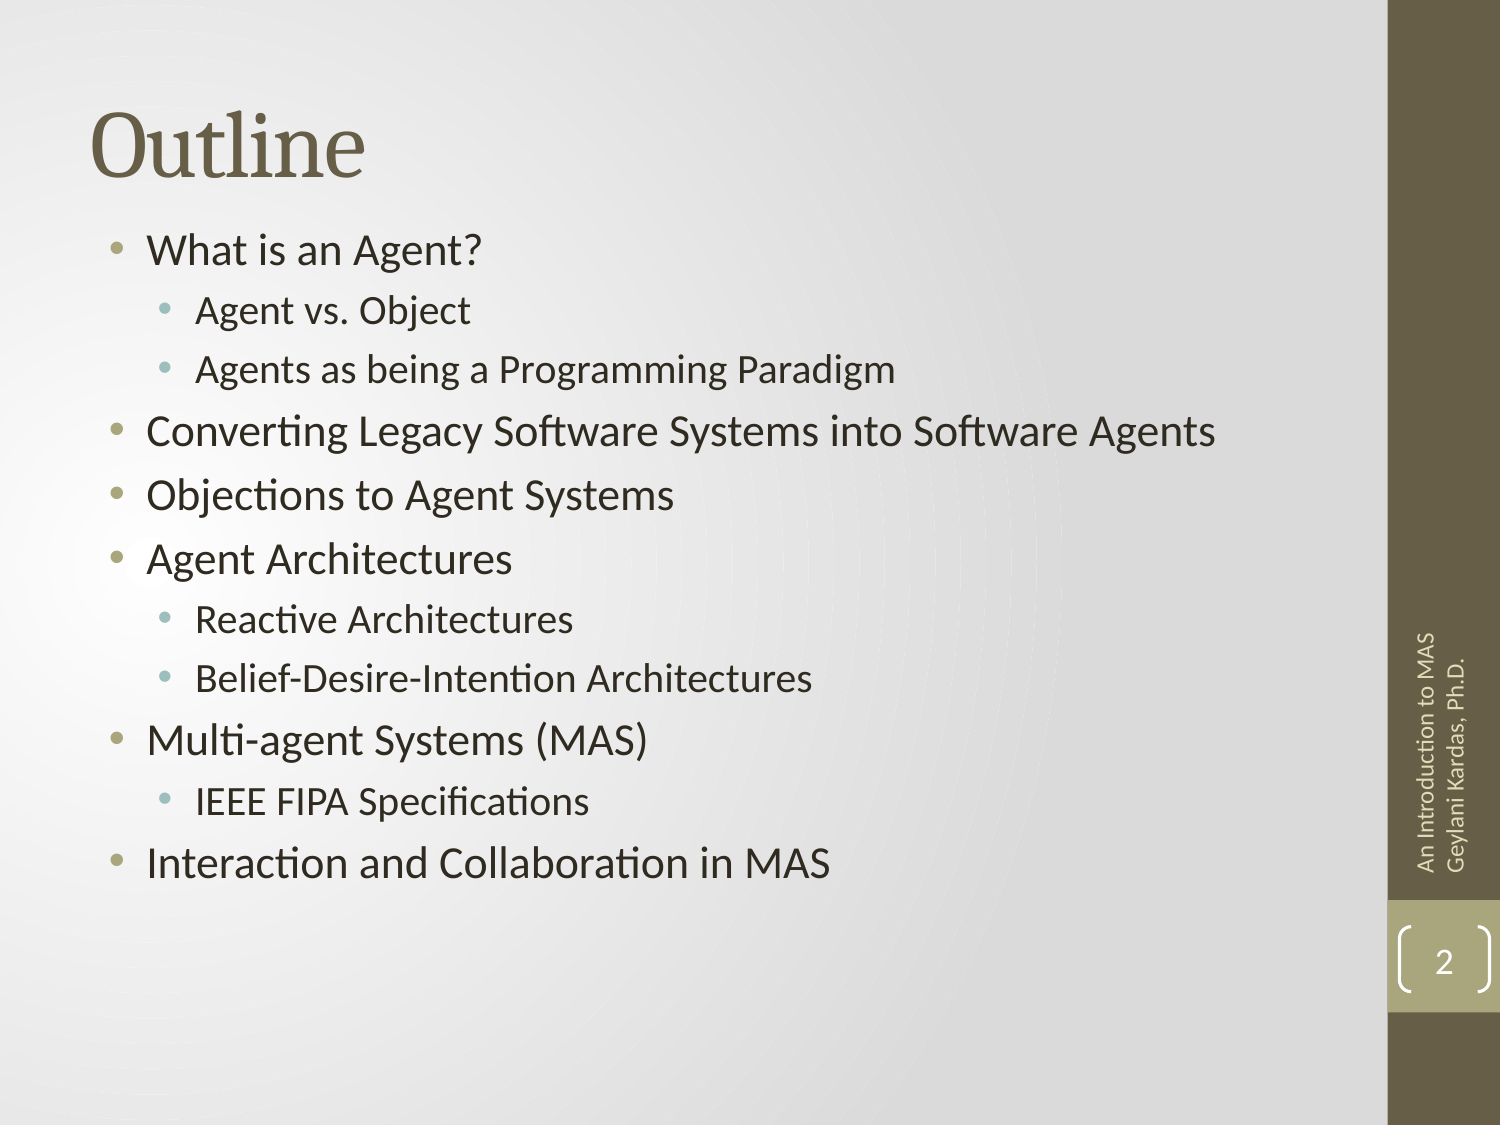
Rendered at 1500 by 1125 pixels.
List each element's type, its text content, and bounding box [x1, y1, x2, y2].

slide_number 2 [1397, 925, 1492, 994]
footer An Introduction to MAS Geylani Kardas, Ph.D. [1408, 500, 1469, 889]
title Outline [75, 45, 1325, 212]
list What is an Agent? Agent vs. Object Agents as being a Programming Paradigm Converting Legacy Software Systems into Software Agents Objections to Agent Systems Agent Architectures Reactive Architectures Belief-Desire-Intention Architectures Multi-agent Systems (MAS) IEEE FIPA Specifications Interaction and Collaboration in MAS [75, 212, 1325, 1050]
